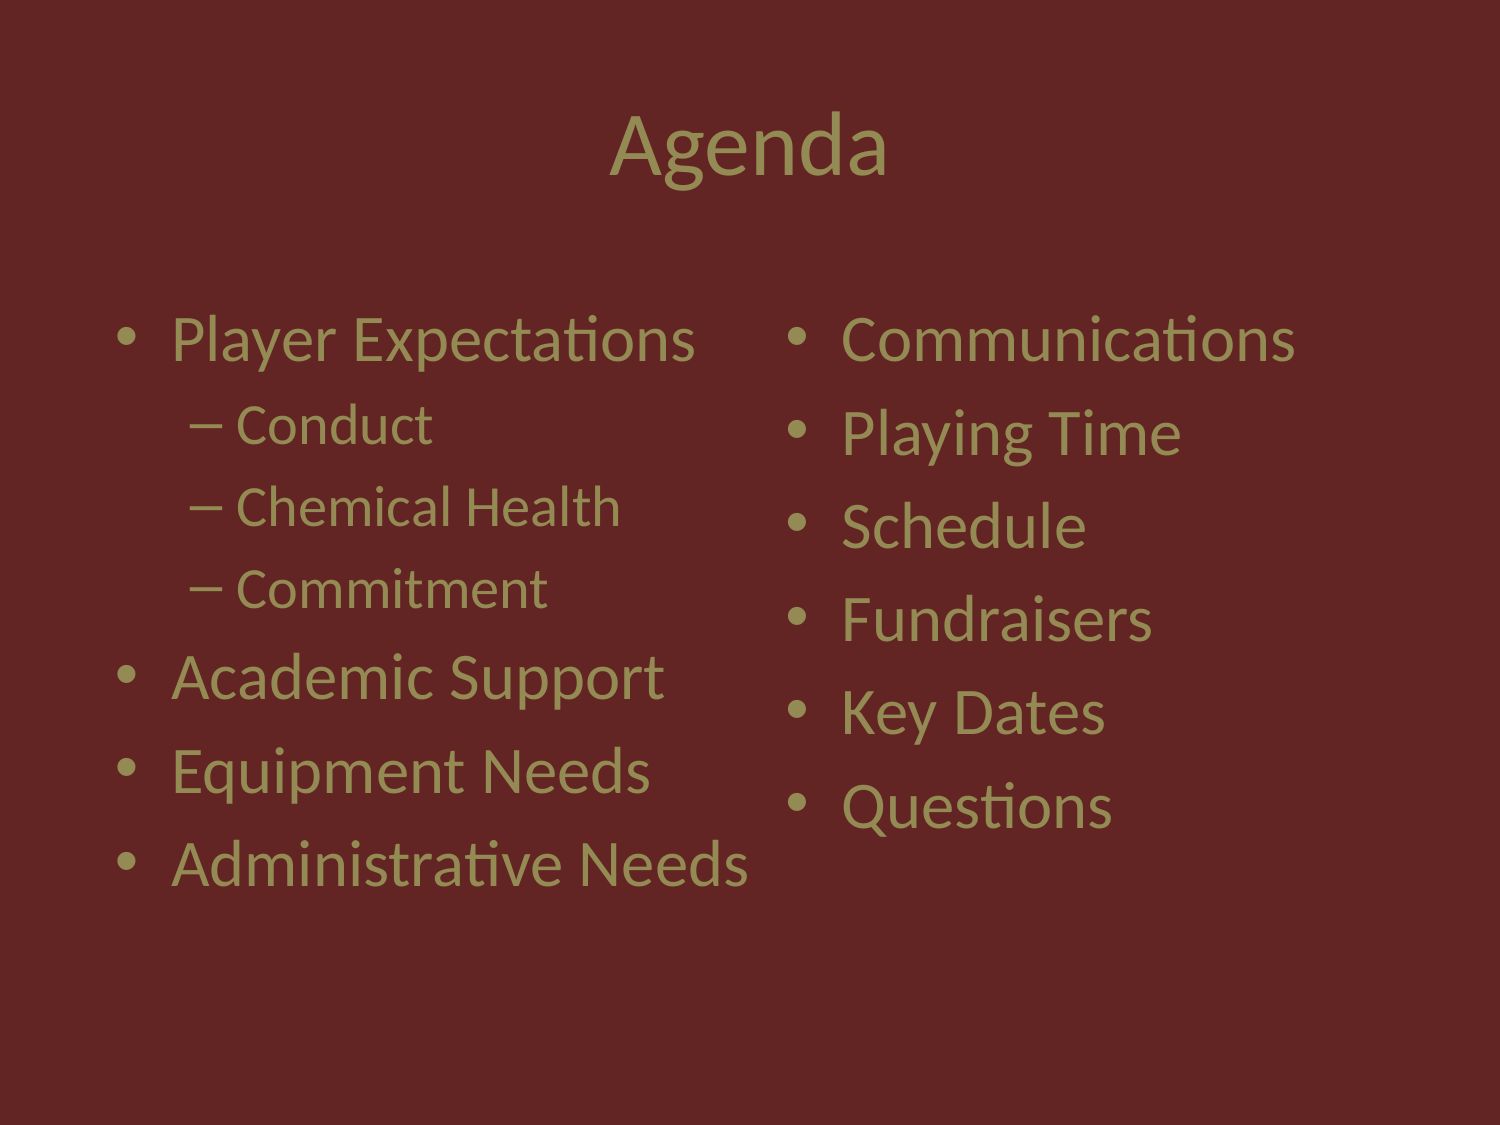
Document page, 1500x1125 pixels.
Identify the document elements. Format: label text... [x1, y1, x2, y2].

text_box Player Expectations Conduct Chemical Health Commitment Academic Support Equipment Needs Administrative Needs [99, 287, 777, 1030]
list Communications Playing Time Schedule Fundraisers Key Dates Questions [777, 287, 1448, 1030]
title Agenda [75, 45, 1425, 233]
